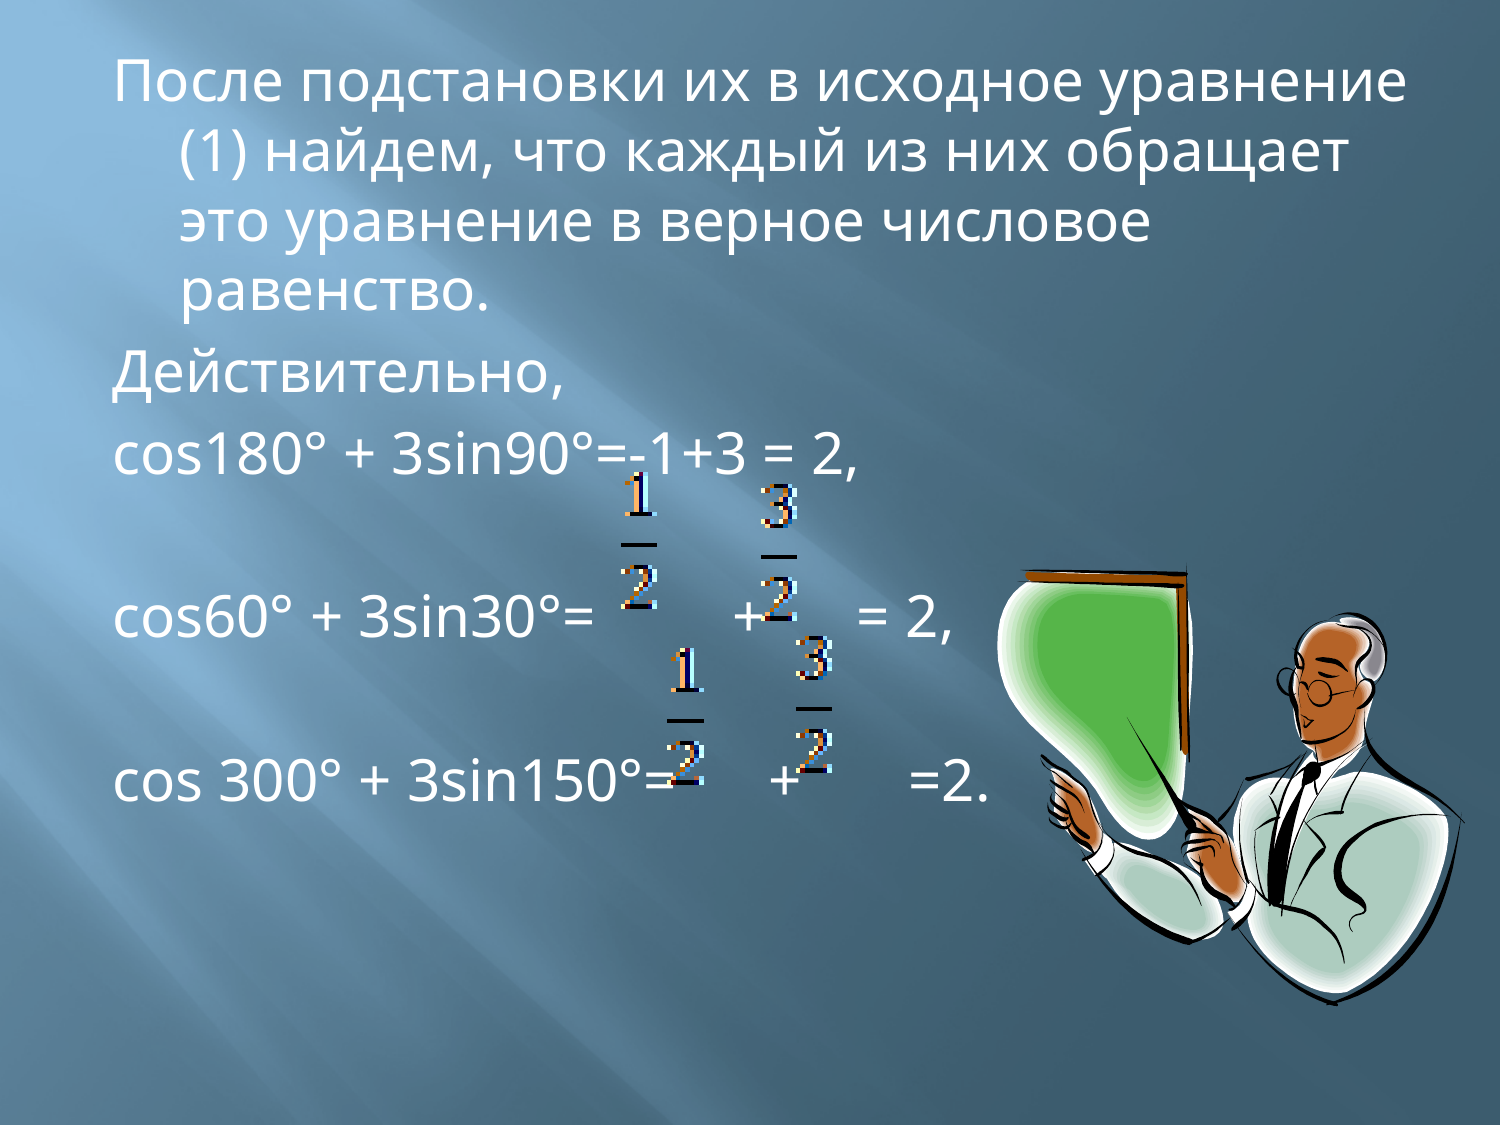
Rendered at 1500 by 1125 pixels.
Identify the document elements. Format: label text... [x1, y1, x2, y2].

picture [761, 480, 833, 792]
picture [620, 468, 657, 628]
picture [667, 644, 704, 803]
picture [995, 562, 1466, 1007]
list После подстановки их в исходное уравнение (1) найдем, что каждый из них обращает это уравнение в верное числовое равенство. Действительно, сos180° + 3sin90°=-1+3 = 2, cos60° + 3sin30°= + = 2, cos 300° + 3sin150°= + =2. [74, 34, 1426, 1091]
